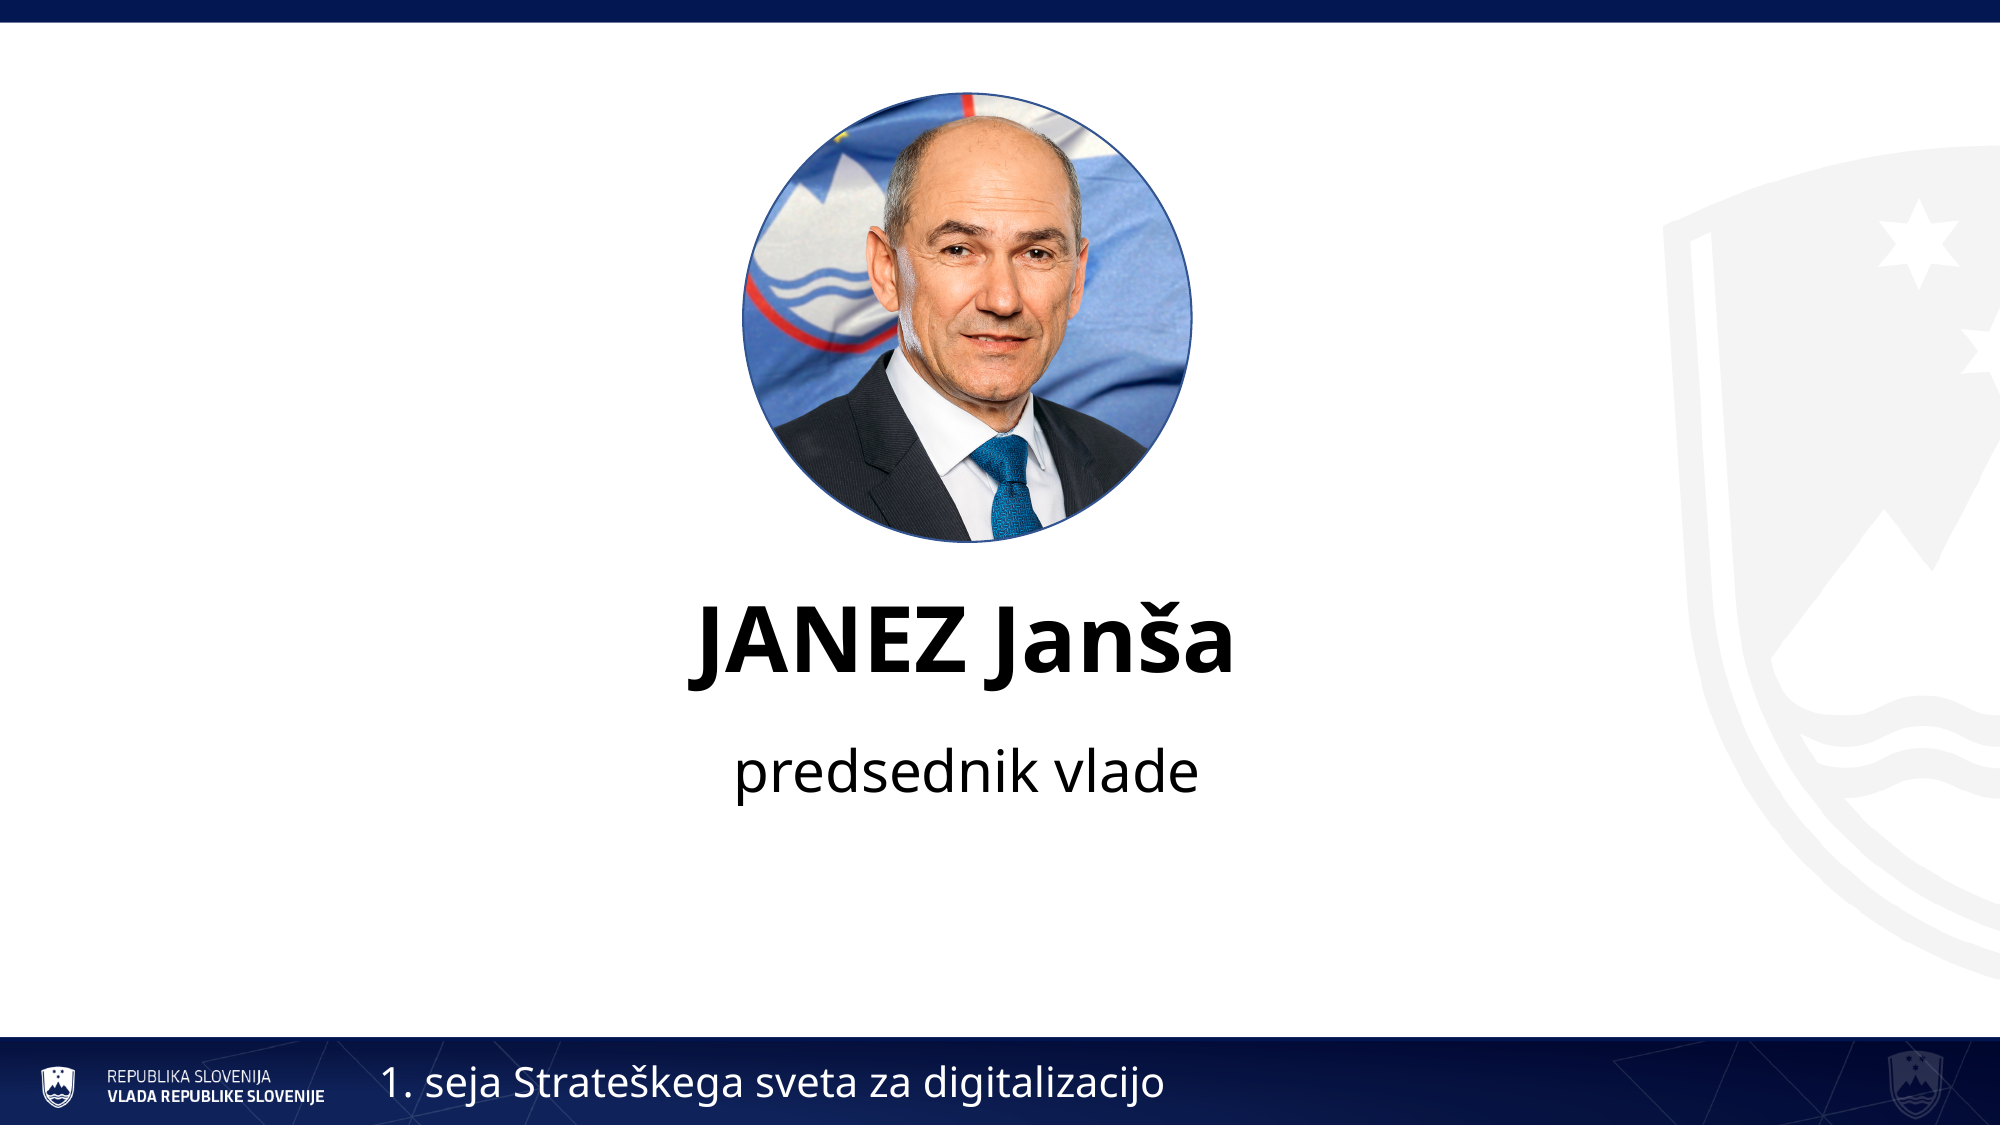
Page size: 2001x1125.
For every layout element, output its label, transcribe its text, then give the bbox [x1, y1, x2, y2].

picture [0, 23, 2000, 1125]
text_box predsednik vlade [104, 716, 1830, 831]
text_box [742, 92, 1193, 543]
text_box 1. seja Strateškega sveta za digitalizacijo [364, 1048, 1703, 1114]
title JANEZ Janša [104, 585, 1830, 701]
